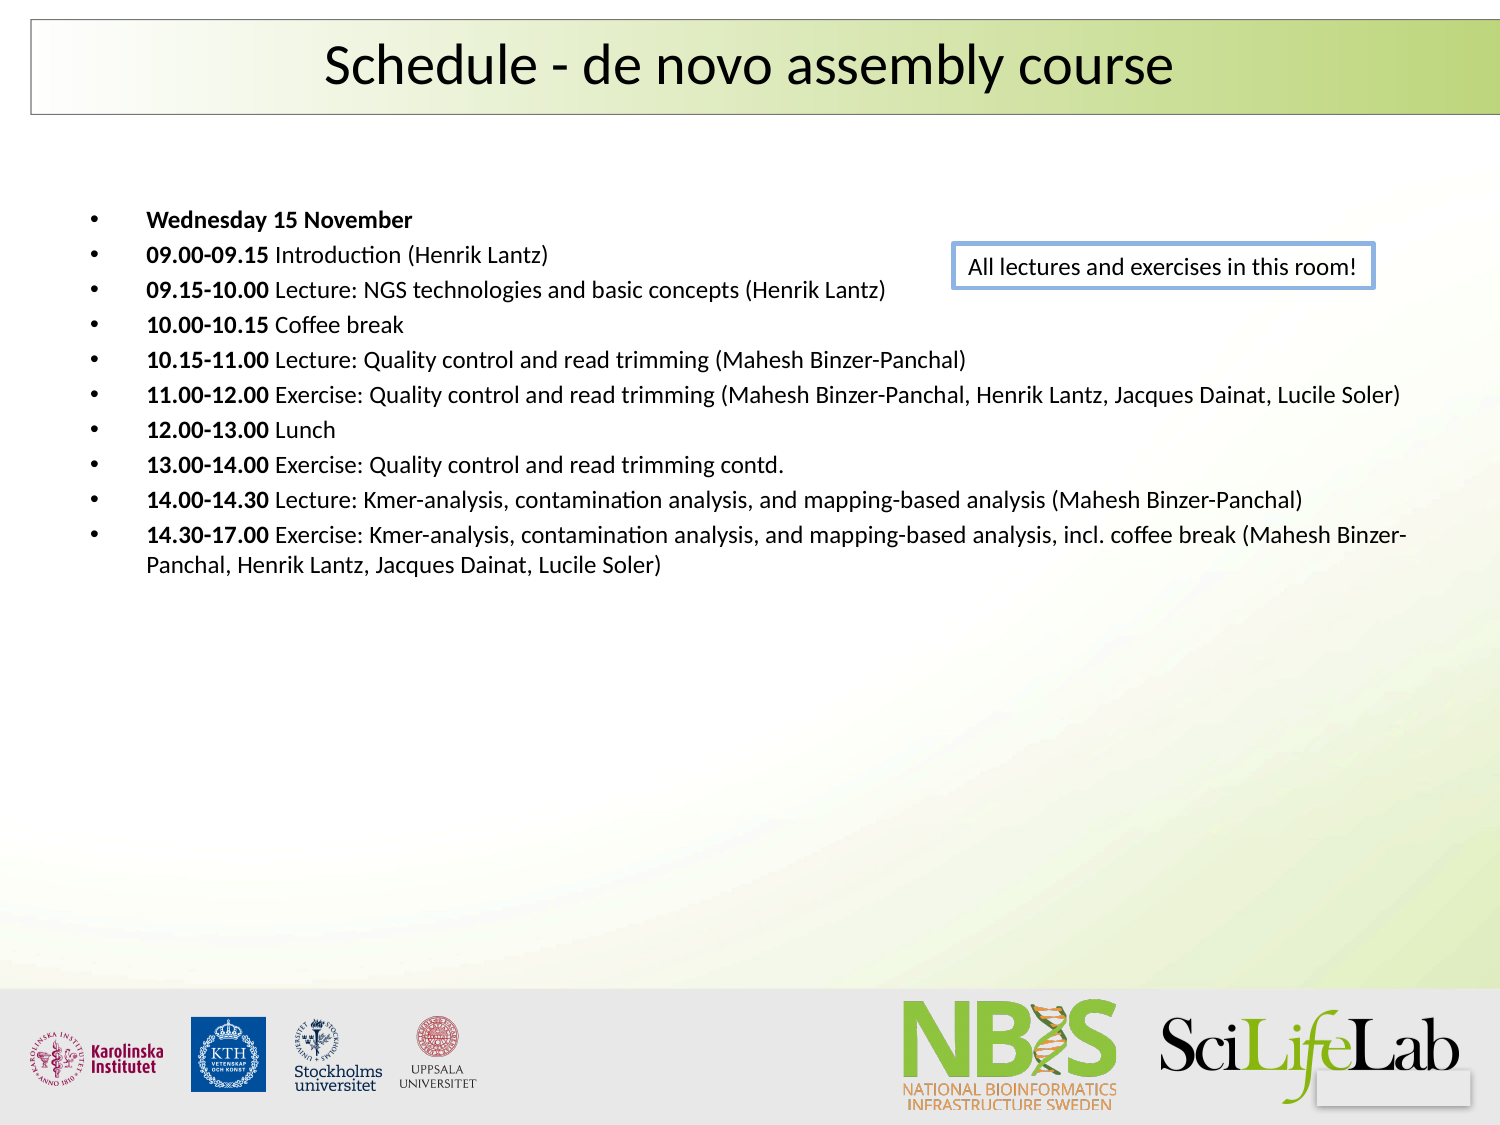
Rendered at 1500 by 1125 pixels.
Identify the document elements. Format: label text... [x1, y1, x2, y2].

title Schedule - de novo assembly course [75, 19, 1425, 114]
list Wednesday 15 November 09.00-09.15 Introduction (Henrik Lantz) 09.15-10.00 Lecture: NGS technologies and basic concepts (Henrik Lantz) 10.00-10.15 Coffee break 10.15-11.00 Lecture: Quality control and read trimming (Mahesh Binzer-Panchal) 11.00-12.00 Exercise: Quality control and read trimming (Mahesh Binzer-Panchal, Henrik Lantz, Jacques Dainat, Lucile Soler) 12.00-13.00 Lunch 13.00-14.00 Exercise: Quality control and read trimming contd. 14.00-14.30 Lecture: Kmer-analysis, contamination analysis, and mapping-based analysis (Mahesh Binzer-Panchal) 14.30-17.00 Exercise: Kmer-analysis, contamination analysis, and mapping-based analysis, incl. coffee break (Mahesh Binzer-Panchal, Henrik Lantz, Jacques Dainat, Lucile Soler) [75, 196, 1425, 1005]
text_box All lectures and exercises in this room! [953, 243, 1374, 289]
picture [0, 0, 1500, 1125]
